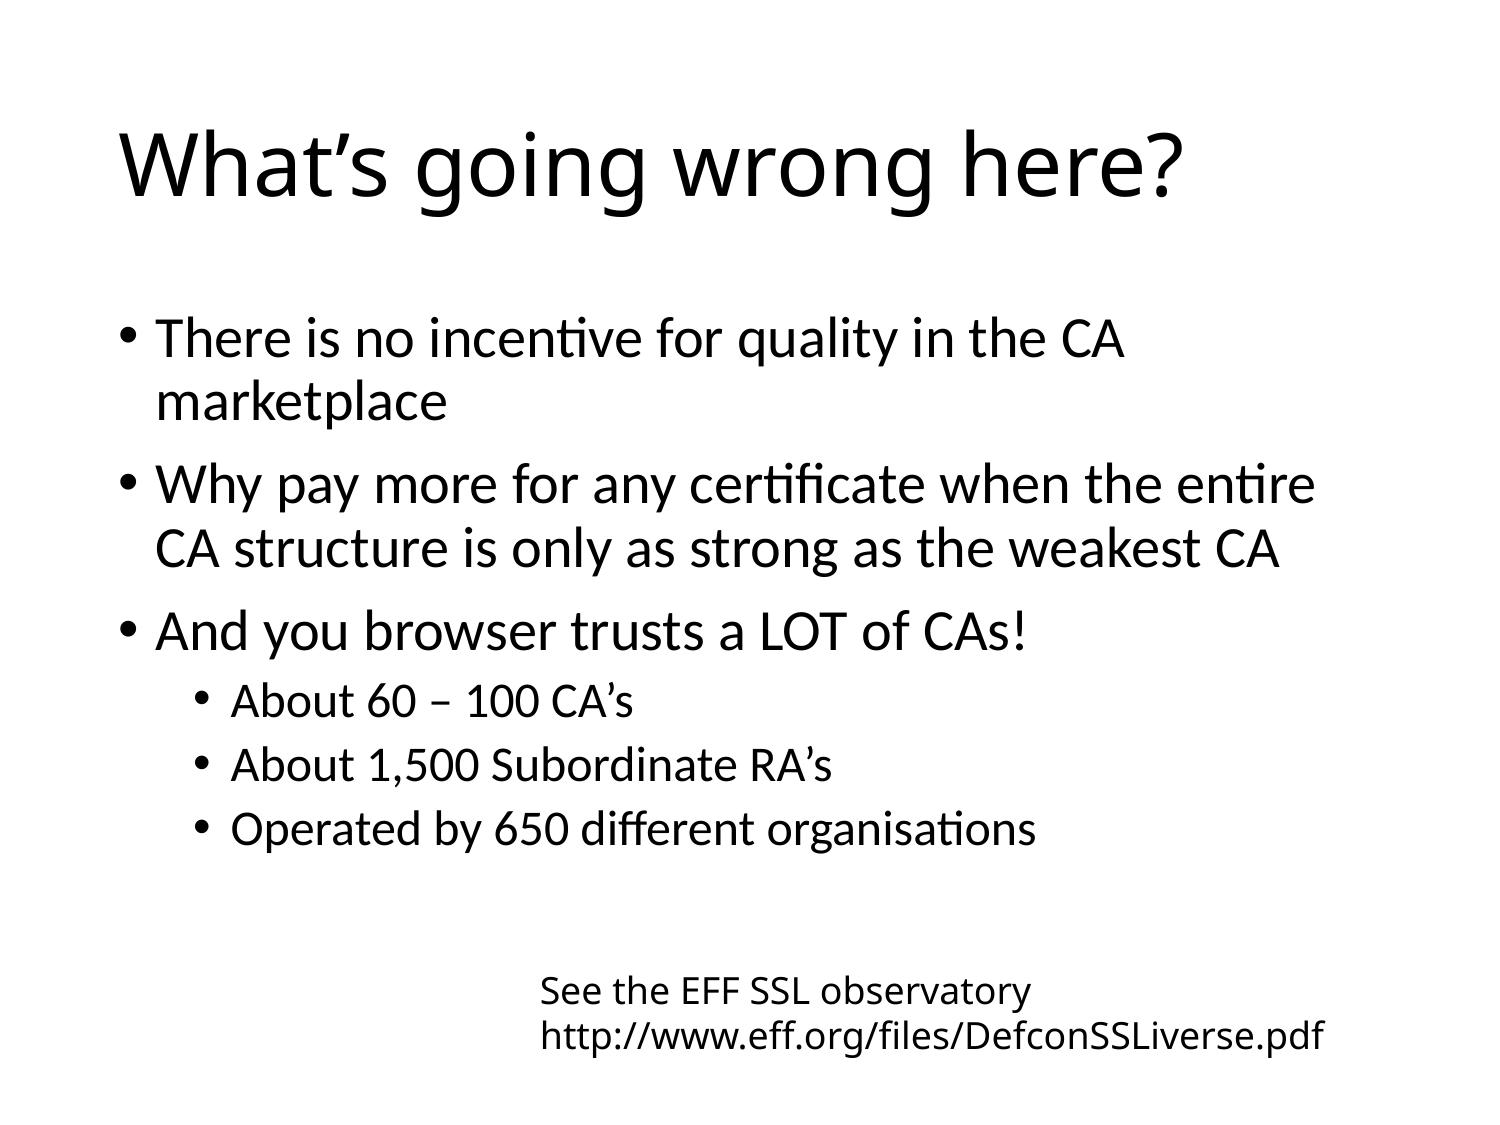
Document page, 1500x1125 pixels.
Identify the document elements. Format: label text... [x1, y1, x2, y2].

text_box See the EFF SSL observatory http://www.eff.org/files/DefconSSLiverse.pdf [524, 959, 1500, 1110]
list There is no incentive for quality in the CA marketplace Why pay more for any certificate when the entire CA structure is only as strong as the weakest CA And you browser trusts a LOT of CAs! About 60 – 100 CA’s About 1,500 Subordinate RA’s Operated by 650 different organisations [103, 299, 1397, 1014]
title What’s going wrong here? [103, 59, 1397, 278]
